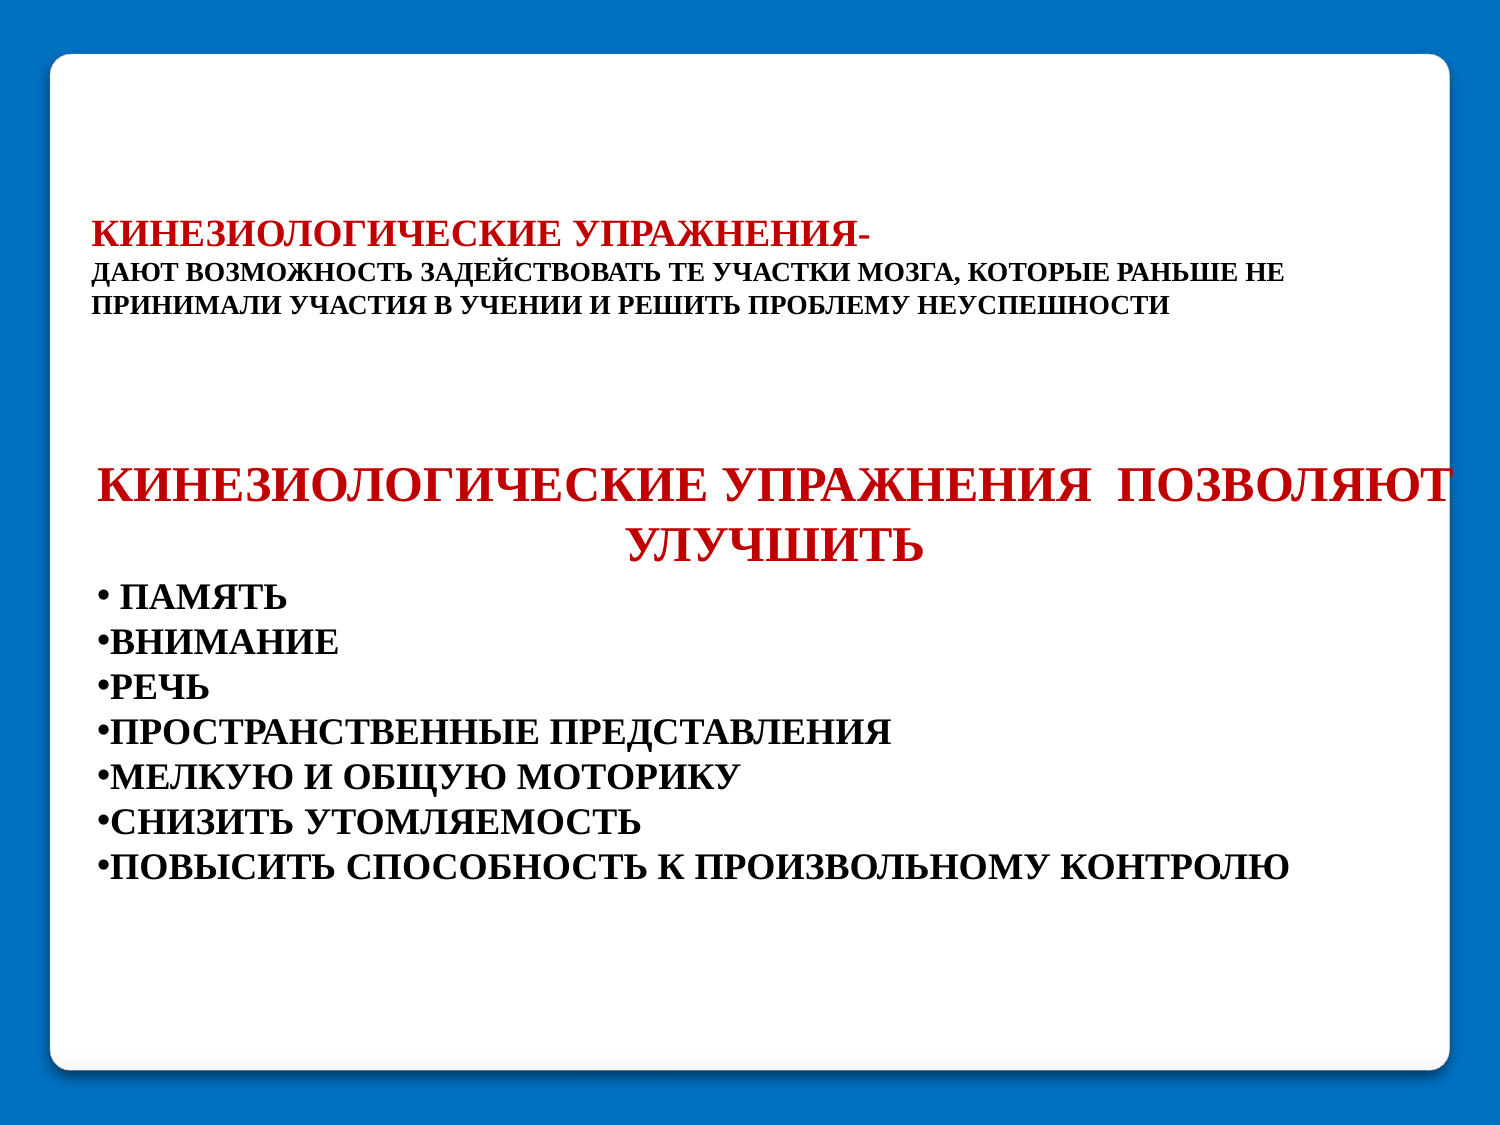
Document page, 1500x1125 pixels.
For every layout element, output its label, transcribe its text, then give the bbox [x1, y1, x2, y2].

title КИНЕЗИОЛОГИЧЕСКИЕ УПРАЖНЕНИЯ- ДАЮТ ВОЗМОЖНОСТЬ ЗАДЕЙСТВОВАТЬ ТЕ УЧАСТКИ МОЗГА, КОТОРЫЕ РАНЬШЕ НЕ ПРИНИМАЛИ УЧАСТИЯ В УЧЕНИИ И РЕШИТЬ ПРОБЛЕМУ НЕУСПЕШНОСТИ [76, 196, 1352, 420]
text_box КИНЕЗИОЛОГИЧЕСКИЕ УПРАЖНЕНИЯ ПОЗВОЛЯЮТ УЛУЧШИТЬ ПАМЯТЬ ВНИМАНИЕ РЕЧЬ ПРОСТРАНСТВЕННЫЕ ПРЕДСТАВЛЕНИЯ МЕЛКУЮ И ОБЩУЮ МОТОРИКУ СНИЗИТЬ УТОМЛЯЕМОСТЬ ПОВЫСИТЬ СПОСОБНОСТЬ К ПРОИЗВОЛЬНОМУ КОНТРОЛЮ [82, 444, 1469, 940]
